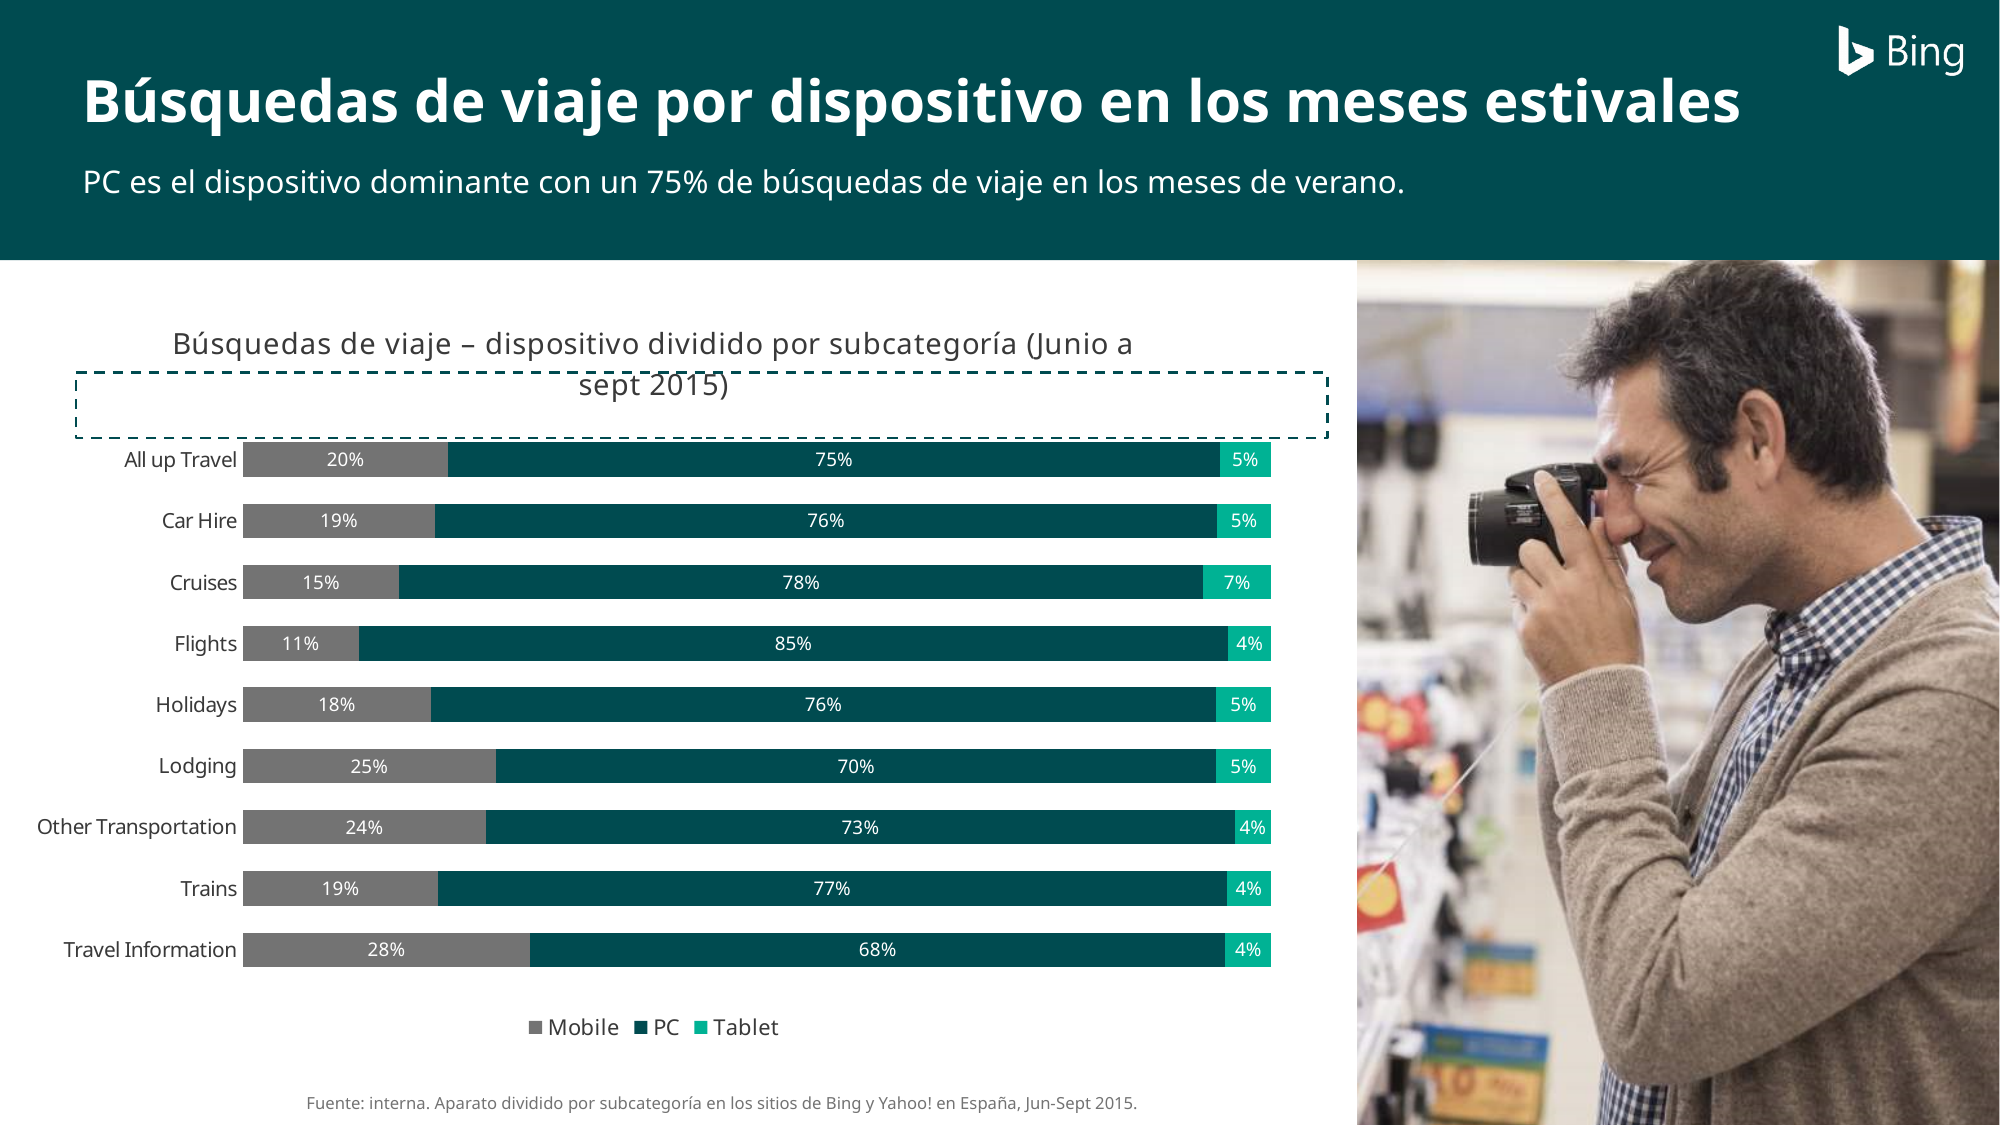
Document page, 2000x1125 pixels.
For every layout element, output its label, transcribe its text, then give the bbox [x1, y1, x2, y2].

text_box [0, 0, 2000, 262]
text_box Búsquedas de viaje por dispositivo en los meses estivales [82, 63, 1833, 149]
chart [10, 291, 1298, 1049]
picture [1357, 260, 2000, 1125]
picture [1832, 17, 1975, 91]
text_box PC es el dispositivo dominante con un 75% de búsquedas de viaje en los meses de verano. [82, 122, 1800, 219]
list Fuente: interna. Aparato dividido por subcategoría en los sitios de Bing y Yahoo! en España, Jun-Sept 2015. [306, 1077, 1352, 1113]
text_box [1301, 370, 1329, 440]
